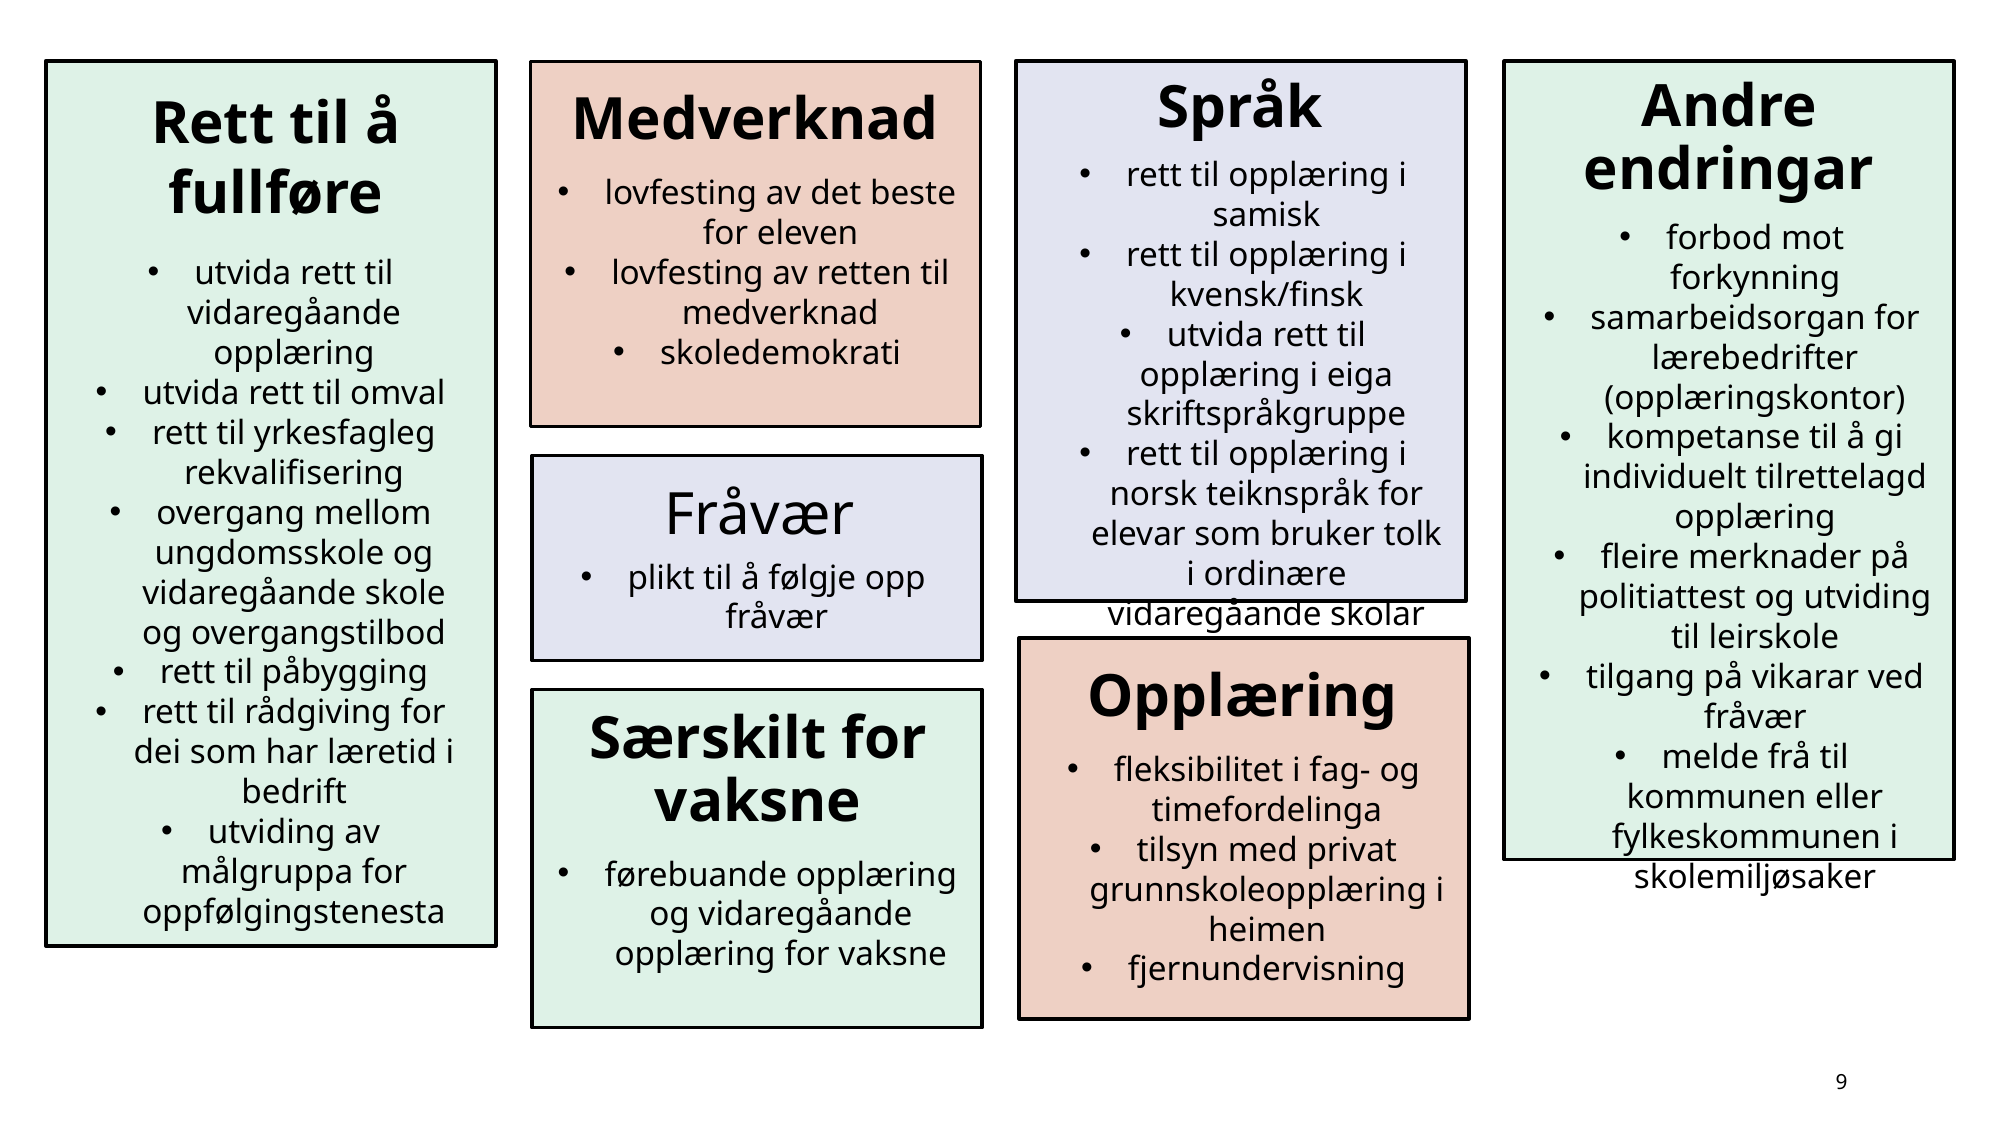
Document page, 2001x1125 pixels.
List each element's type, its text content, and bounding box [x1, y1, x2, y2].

text_box [1504, 210, 1955, 860]
text_box Medverknad [530, 81, 981, 160]
text_box Språk [1014, 69, 1466, 148]
slide_number 9 [1412, 1052, 1863, 1113]
text_box fleksibilitet i fag- og timefordelinga tilsyn med privat grunnskoleopplæring i heimen fjernundervisning [1023, 740, 1465, 1008]
list [530, 454, 984, 662]
list [529, 60, 982, 428]
list plikt til å følgje opp fråvær [541, 554, 966, 663]
text_box [1019, 637, 1470, 1019]
text_box førebuande opplæring og vidaregåande opplæring for vaksne [535, 845, 981, 1004]
list [44, 59, 498, 948]
text_box [532, 689, 983, 1028]
list utvida rett til vidaregåande opplæring utvida rett til omval rett til yrkesfagleg rekvalifisering overgang mellom ungdomsskole og vidaregåande skole og overgangstilbod rett til påbygging rett til rådgiving for dei som har læretid i bedrift utviding av målgruppa for oppfølgingstenesta [59, 244, 483, 953]
text_box forbod mot forkynning samarbeidsorgan for lærebedrifter (opplæringskontor) kompetanse til å gi individuelt tilrettelagd opplæring fleire merknader på politiattest og utviding til leirskole tilgang på vikarar ved fråvær melde frå til kommunen eller fylkeskommunen i skolemiljøsaker [1515, 210, 1948, 713]
text_box Rett til å fullføre [50, 78, 502, 233]
text_box Andre endringar [1502, 68, 1956, 210]
text_box Opplæring [1017, 658, 1469, 736]
text_box rett til opplæring i samisk rett til opplæring i kvensk/finsk utvida rett til opplæring i eiga skriftspråkgruppe rett til opplæring i norsk teiknspråk for elevar som bruker tolk i ordinære vidaregåande skolar [1022, 148, 1465, 560]
text_box [1015, 148, 1466, 602]
text_box Fråvær [535, 468, 984, 554]
text_box Særskilt for vaksne [534, 700, 982, 841]
list lovfesting av det beste for eleven lovfesting av retten til medverknad skoledemokrati [534, 164, 981, 423]
text_box [1015, 60, 1466, 69]
text_box [1504, 61, 1955, 68]
